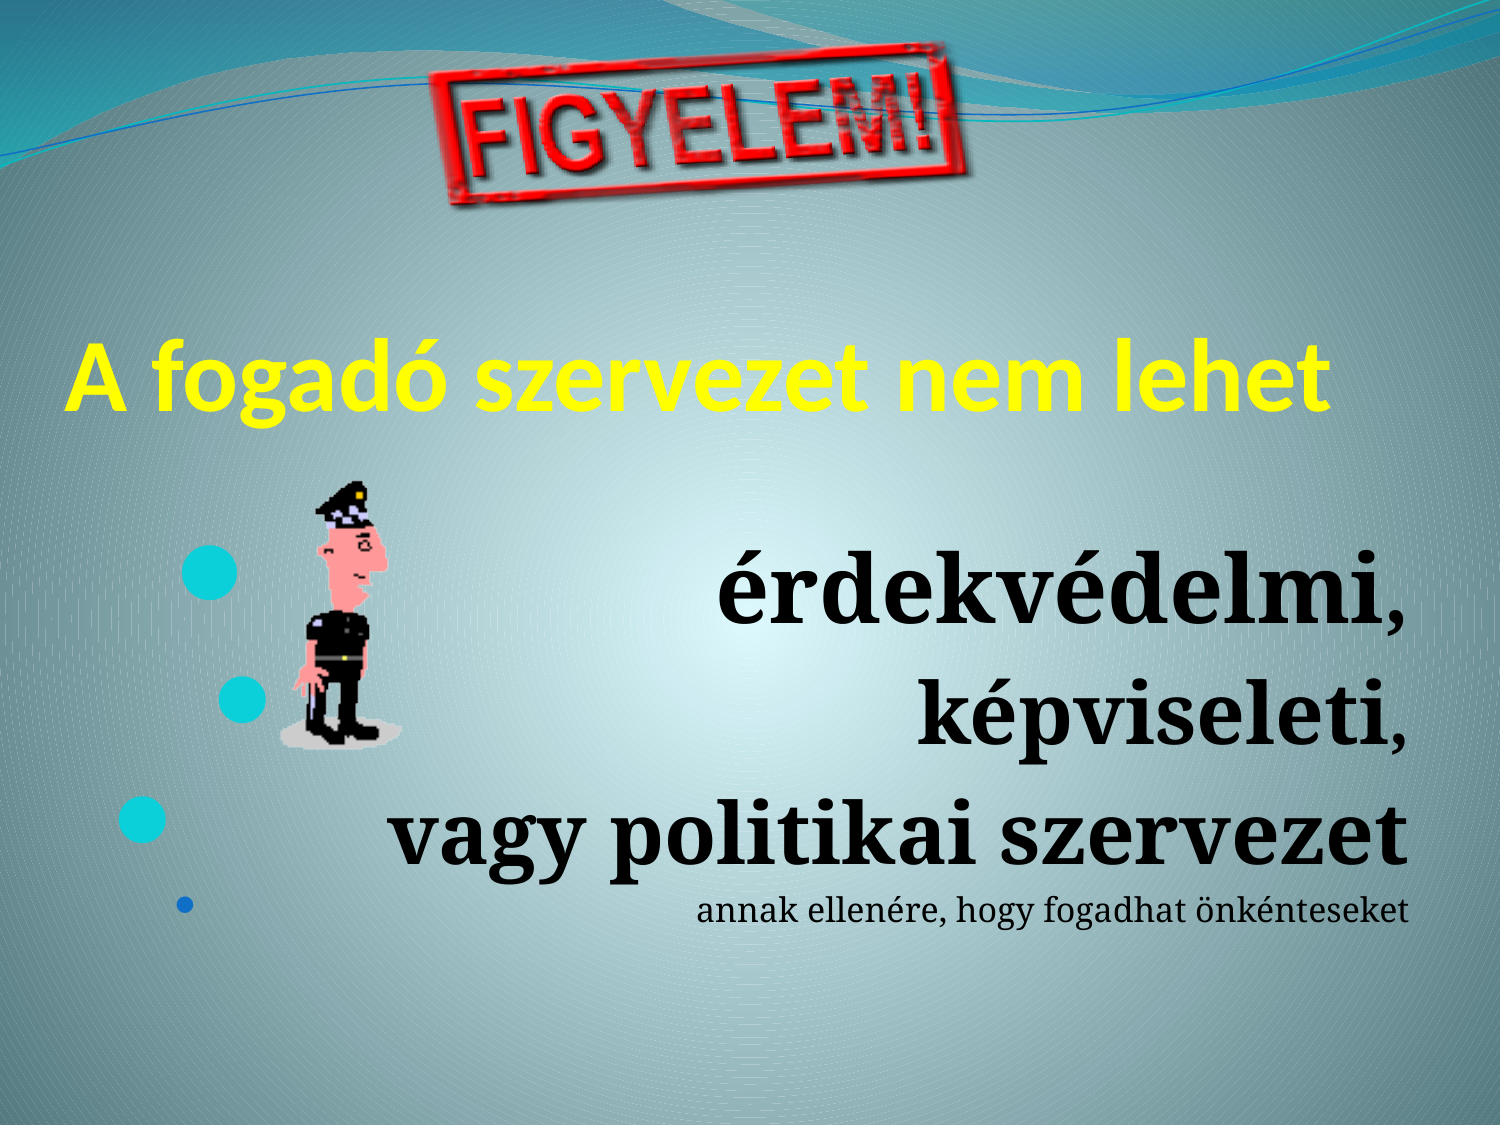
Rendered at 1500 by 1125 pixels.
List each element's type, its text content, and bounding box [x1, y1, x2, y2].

table_cell 8500 Pápa, Fő utca 10. [376, 54, 1015, 228]
picture [383, 30, 1010, 216]
list érdekvédelmi, képviseleti, vagy politikai szervezet annak ellenére, hogy fogadhat önkénteseket [75, 456, 1425, 1038]
table_cell Dátum [270, 480, 472, 765]
title A fogadó szervezet nem lehet [64, 54, 1415, 433]
picture [277, 479, 466, 752]
